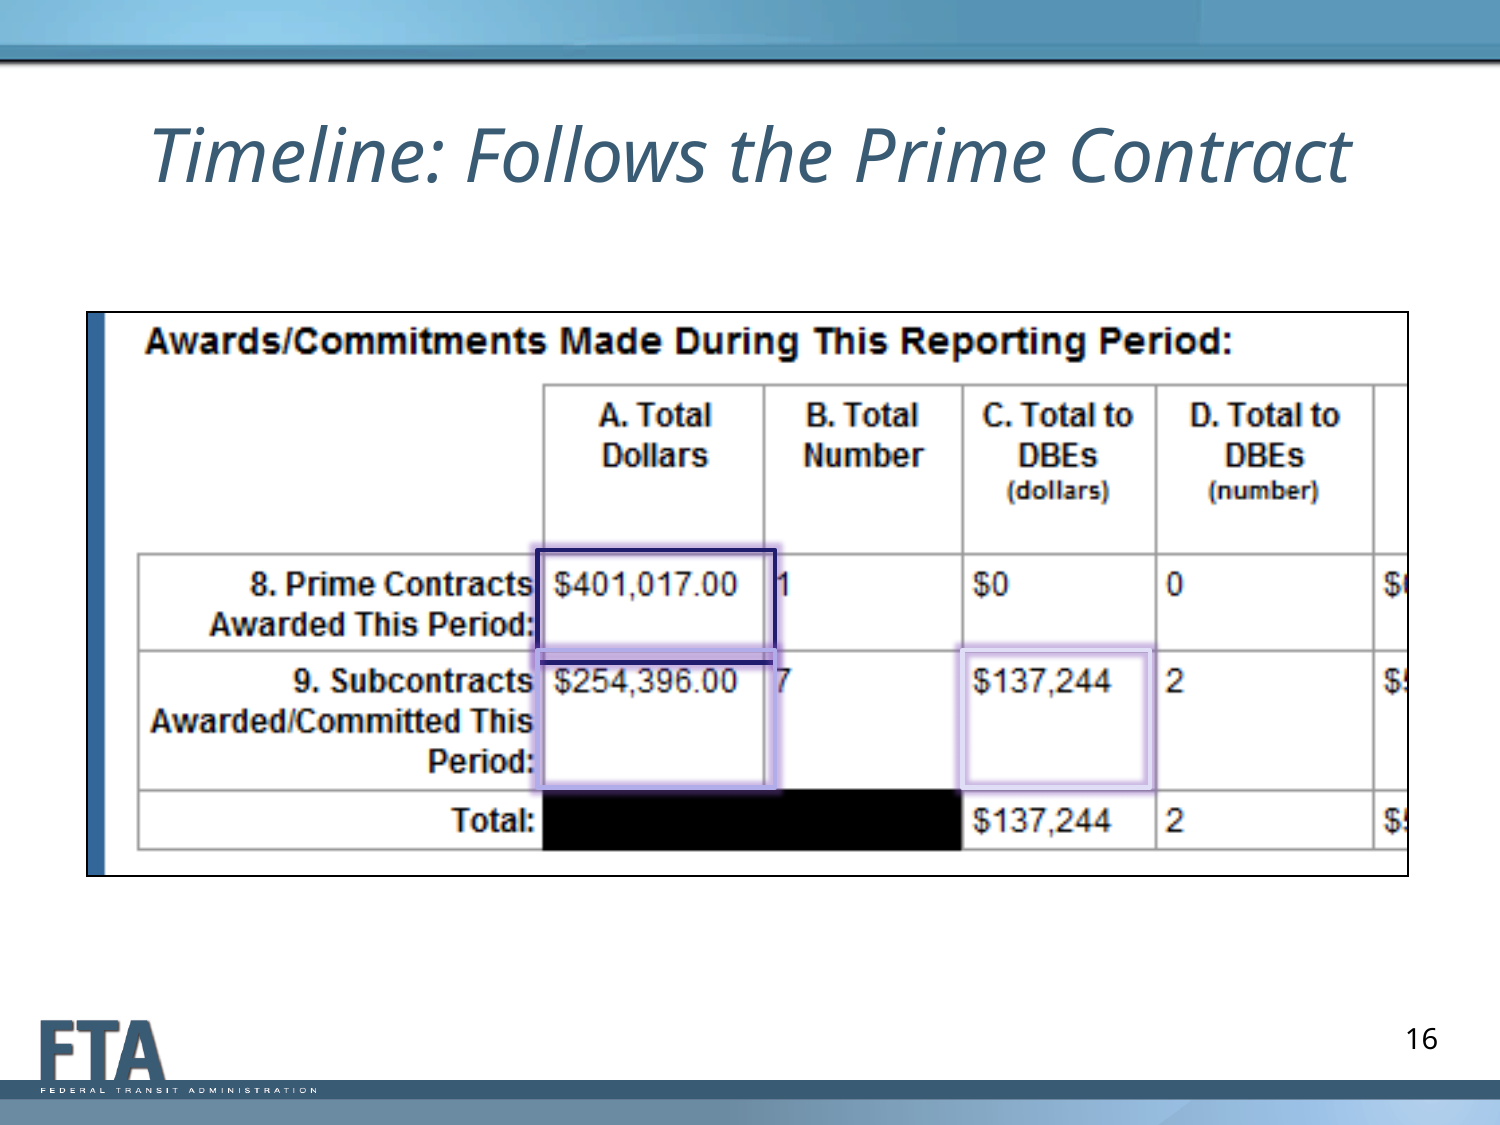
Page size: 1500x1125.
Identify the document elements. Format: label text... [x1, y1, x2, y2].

title Timeline: Follows the Prime Contract [74, 71, 1426, 233]
picture [0, 0, 1500, 72]
picture [0, 1013, 1500, 1125]
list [87, 312, 1408, 876]
slide_number 16 [1389, 1012, 1476, 1073]
